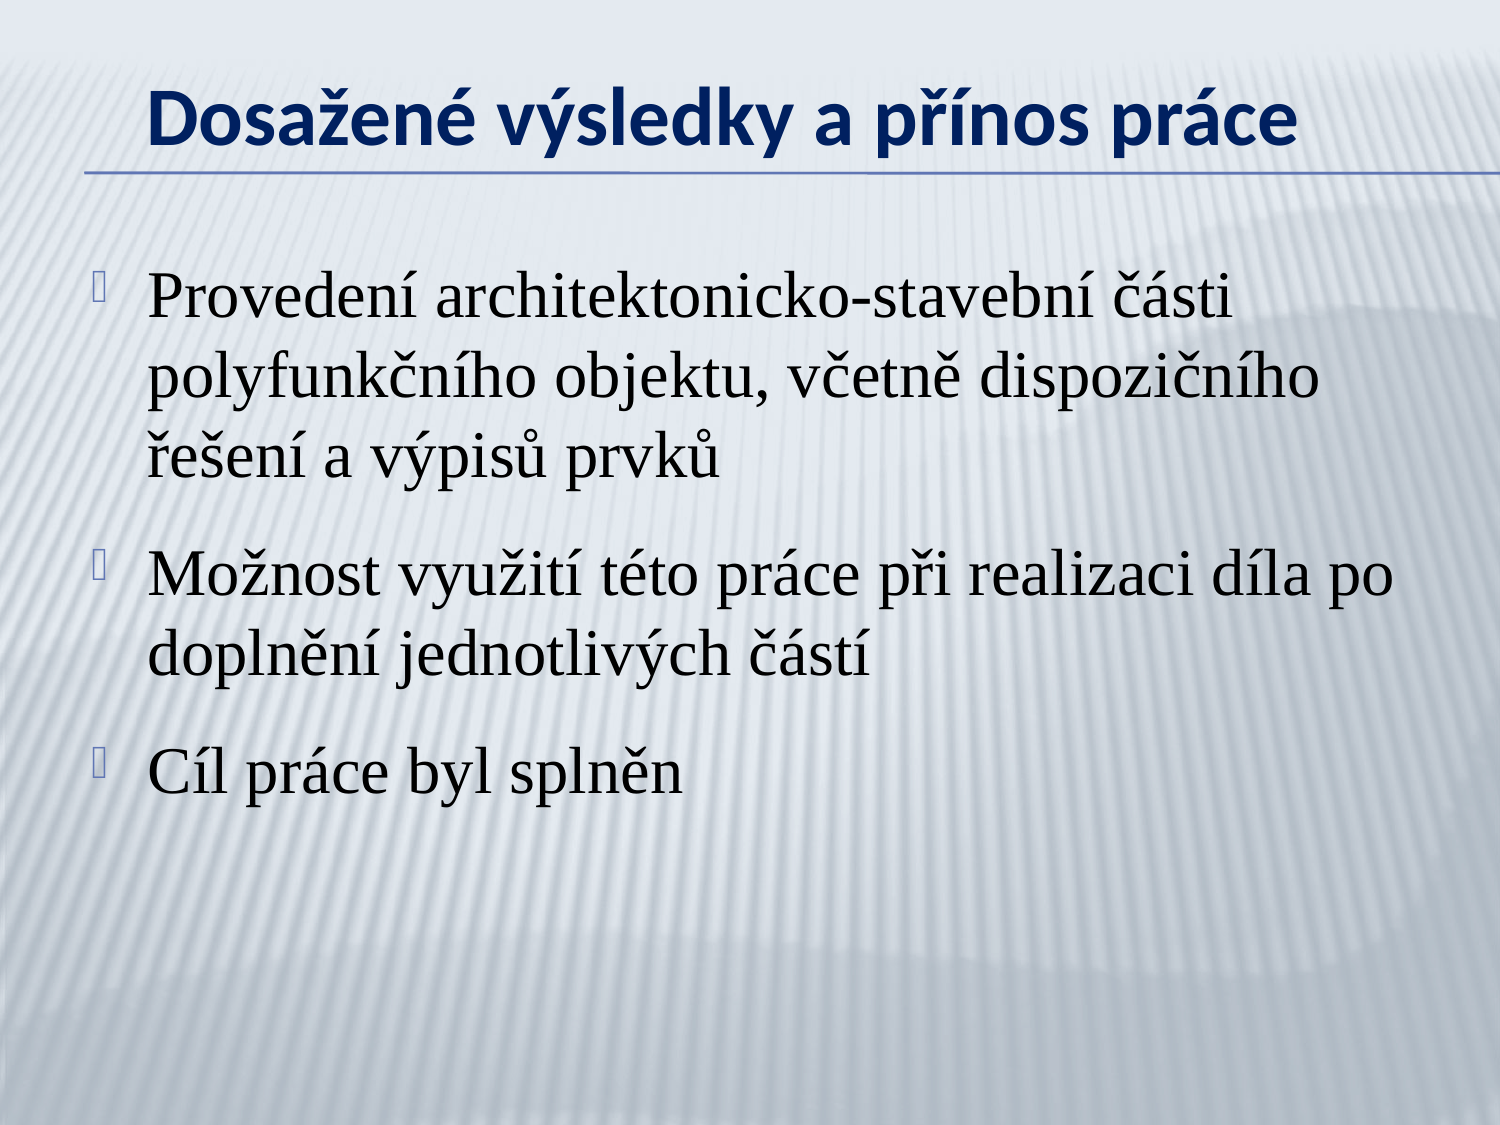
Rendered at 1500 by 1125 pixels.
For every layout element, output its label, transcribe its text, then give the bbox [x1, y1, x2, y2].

text_box Provedení architektonicko-stavební části polyfunkčního objektu, včetně dispozičního řešení a výpisů prvků Možnost využití této práce při realizaci díla po doplnění jednotlivých částí Cíl práce byl splněn [76, 243, 1436, 815]
list Dosažené výsledky a přínos práce [123, 54, 1388, 173]
